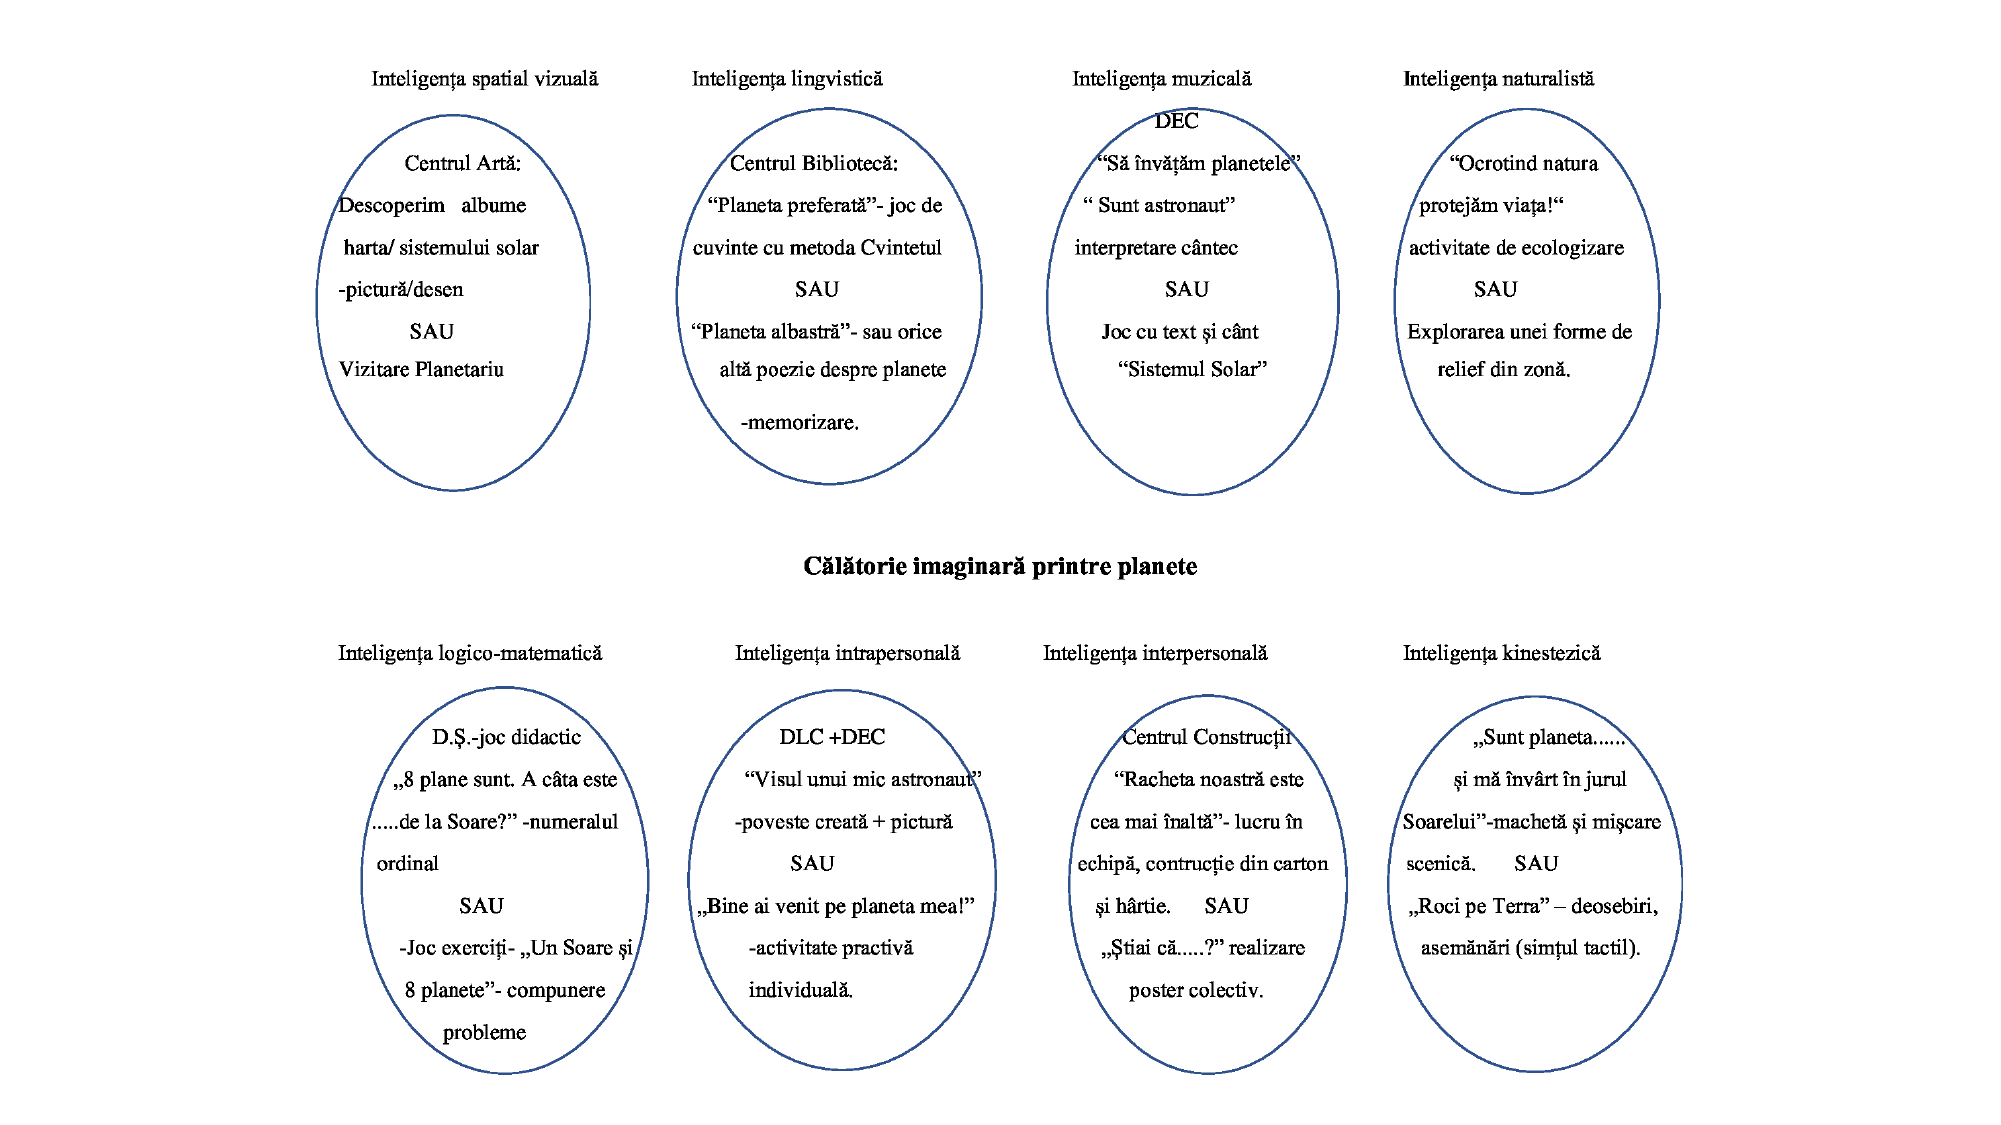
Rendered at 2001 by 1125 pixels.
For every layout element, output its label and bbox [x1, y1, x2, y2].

picture [272, 0, 1728, 1125]
